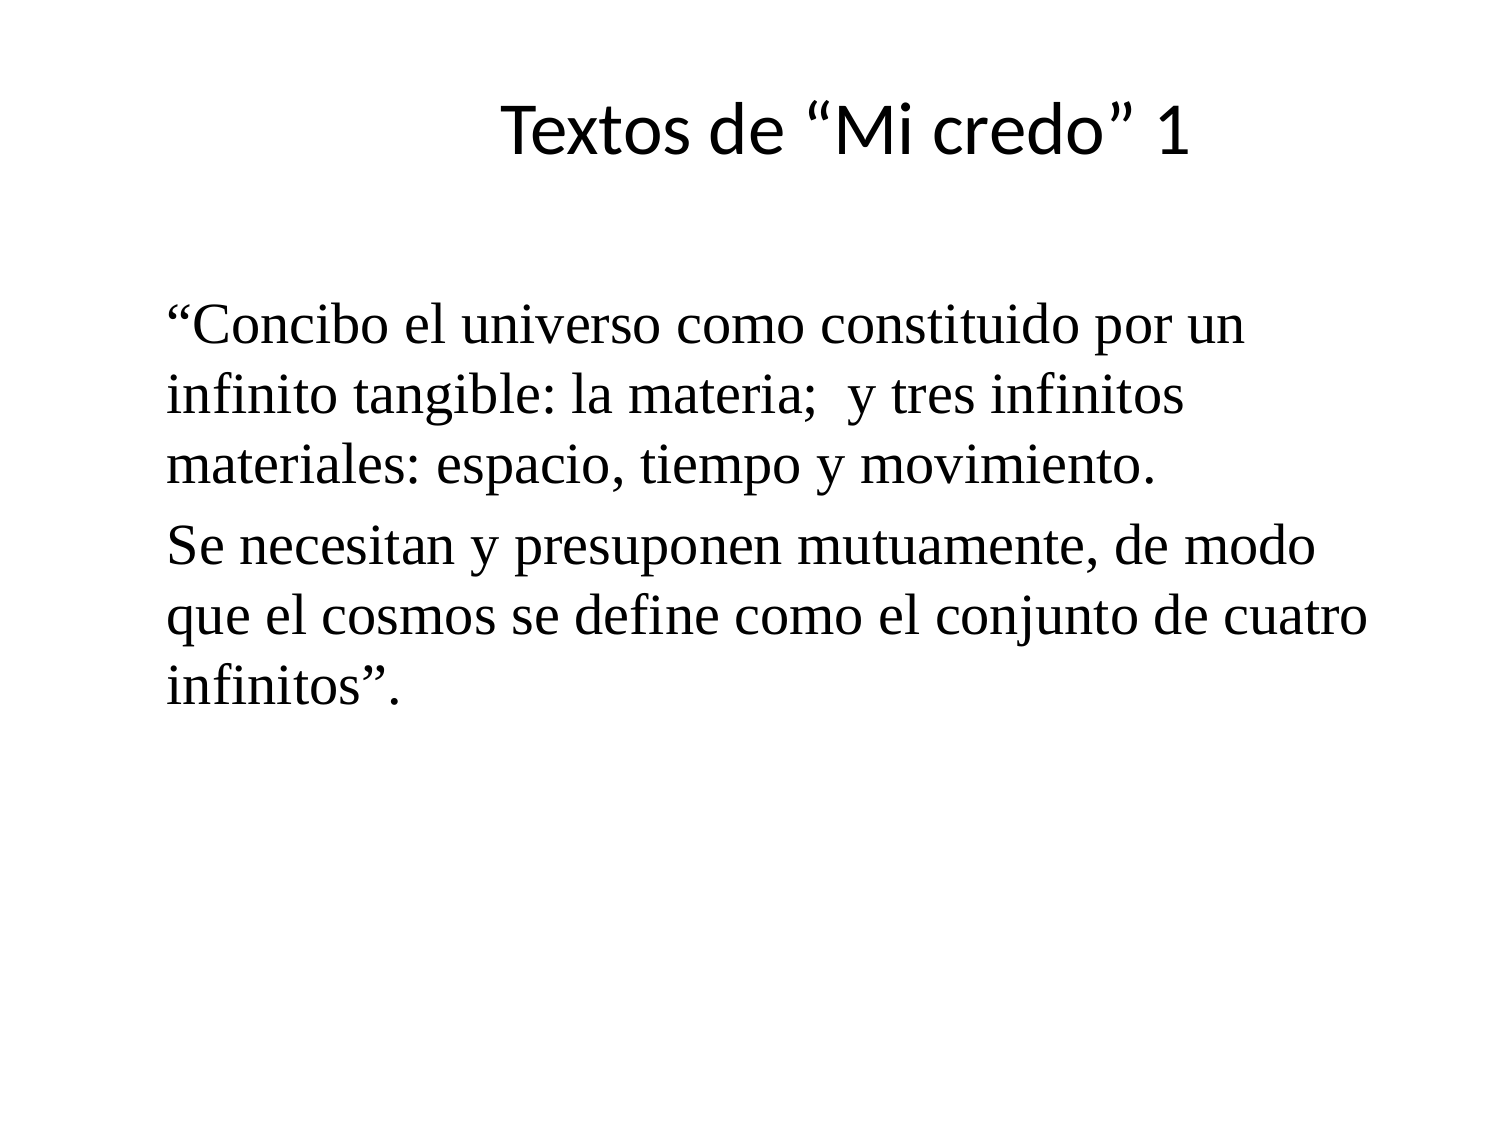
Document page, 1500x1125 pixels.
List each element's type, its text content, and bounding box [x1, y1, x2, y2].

title Textos de “Mi credo” 1 [171, 30, 1500, 219]
list “Concibo el universo como constituido por un infinito tangible: la materia; y tres infinitos materiales: espacio, tiempo y movimiento. Se necesitan y presuponen mutuamente, de modo que el cosmos se define como el conjunto de cuatro infinitos”. [76, 196, 1427, 939]
